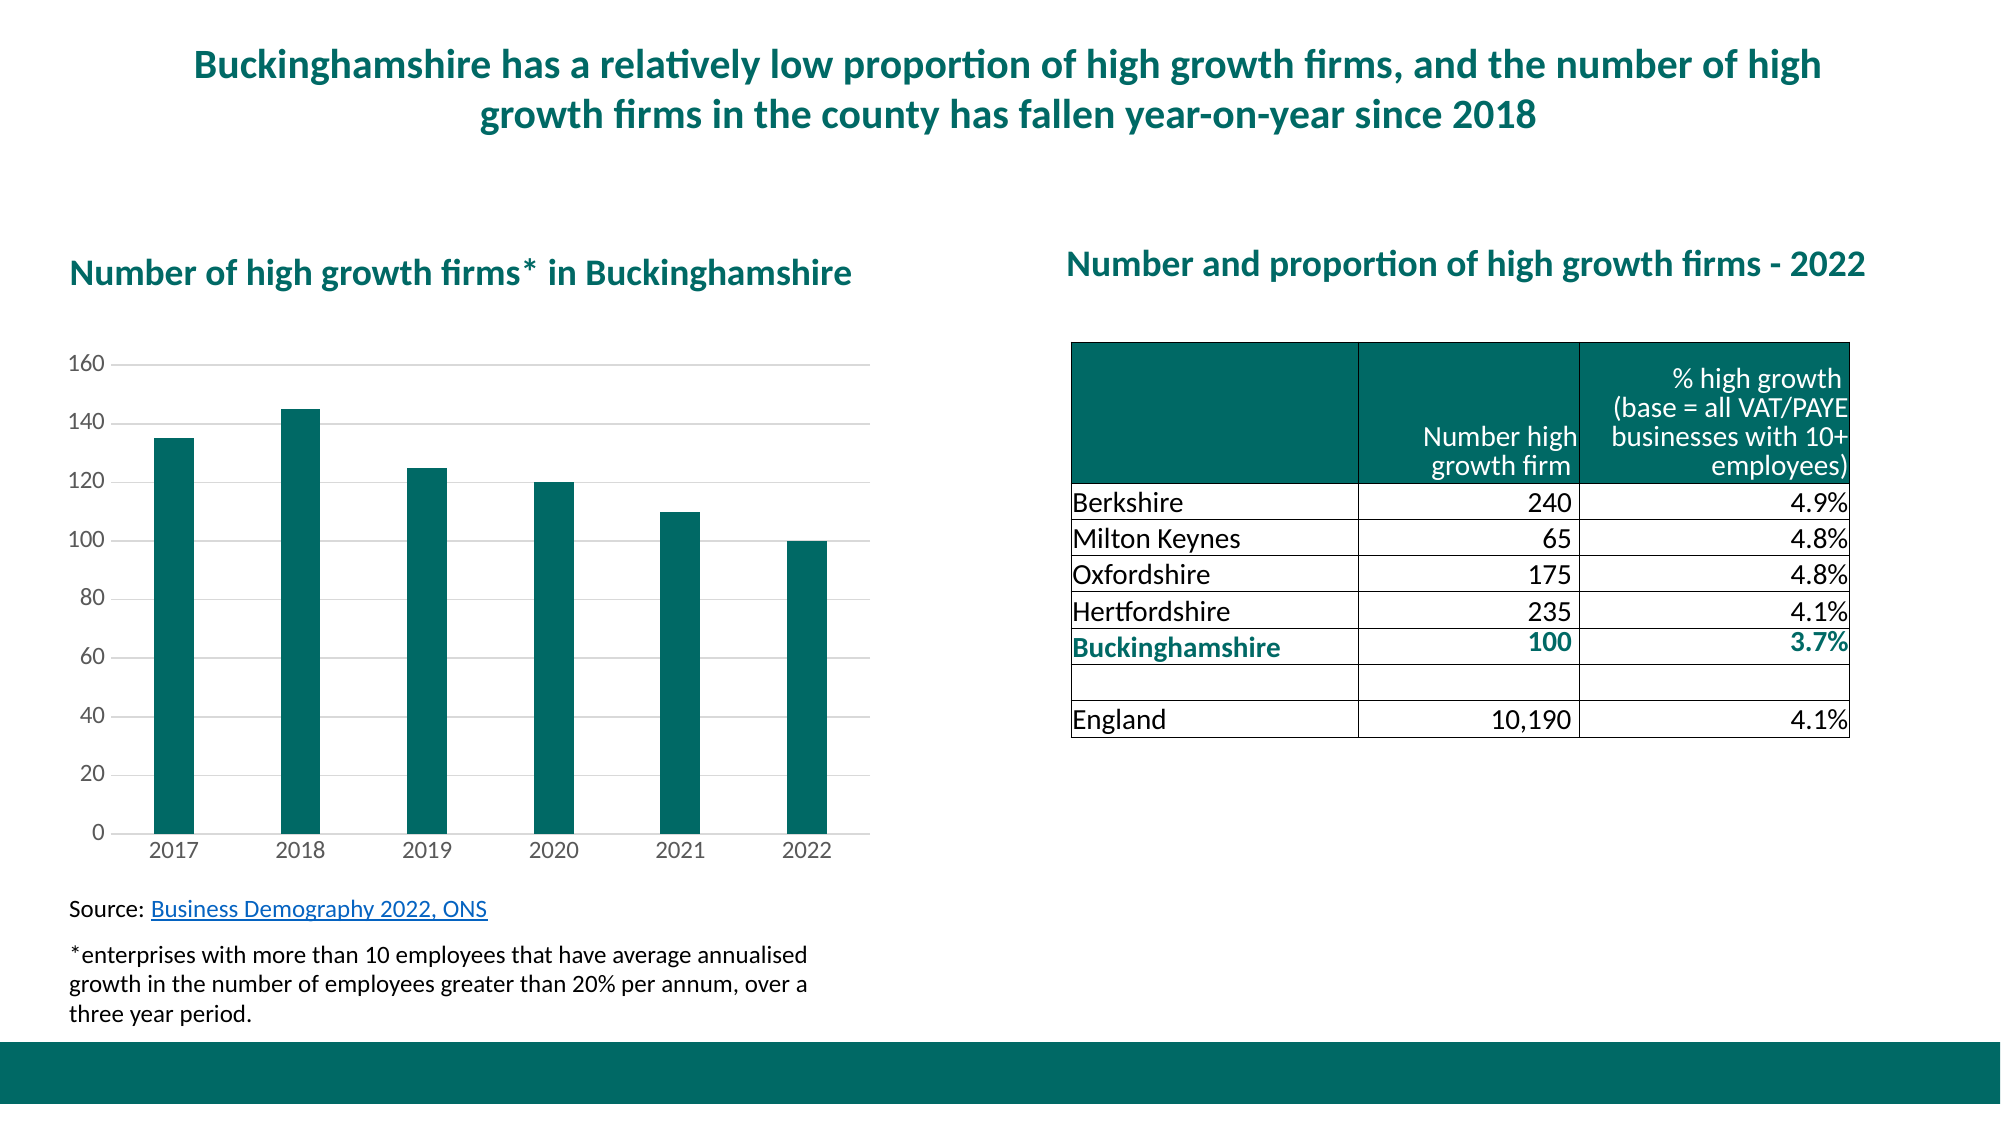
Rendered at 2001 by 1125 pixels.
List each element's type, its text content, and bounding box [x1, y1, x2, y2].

table_cell Milton Keynes [1072, 520, 1358, 555]
table_cell 10,190 [1359, 701, 1579, 737]
table_cell Berkshire [1072, 484, 1358, 519]
table_header % high growth (base = all VAT/PAYE businesses with 10+ employees) [1580, 343, 1849, 483]
table_cell 3.7% [1580, 629, 1849, 664]
table_cell 100 [1359, 629, 1579, 664]
table_header Number high growth firm [1359, 343, 1579, 483]
table_cell England [1072, 701, 1358, 737]
chart [50, 342, 887, 876]
table_cell 4.9% [1580, 484, 1849, 519]
table_cell Oxfordshire [1072, 556, 1358, 591]
text_box *enterprises with more than 10 employees that have average annualised growth in the number of employees greater than 20% per annum, over a three year period. [54, 930, 842, 1036]
table_cell 175 [1359, 556, 1579, 591]
table_cell 4.8% [1580, 520, 1849, 555]
table_cell 65 [1359, 520, 1579, 555]
table_cell Hertfordshire [1072, 592, 1358, 628]
table_cell [1359, 665, 1579, 700]
text_box Source: Business Demography 2022, ONS [54, 885, 583, 930]
table_cell 4.1% [1580, 701, 1849, 737]
text_box Buckinghamshire has a relatively low proportion of high growth firms, and the number of high growth firms in the county has fallen year-on-year since 2018 [166, 29, 1852, 145]
table_cell 4.1% [1580, 592, 1849, 628]
text_box Number and proportion of high growth firms - 2022 [1051, 197, 1949, 335]
table_cell Buckinghamshire [1072, 629, 1358, 664]
table_cell [1580, 665, 1849, 700]
table_cell [1072, 665, 1358, 700]
table_cell 4.8% [1580, 556, 1849, 591]
table_cell 235 [1359, 592, 1579, 628]
title Number of high growth firms* in Buckinghamshire [54, 231, 952, 316]
table_header [1072, 343, 1358, 483]
table_cell 240 [1359, 484, 1579, 519]
